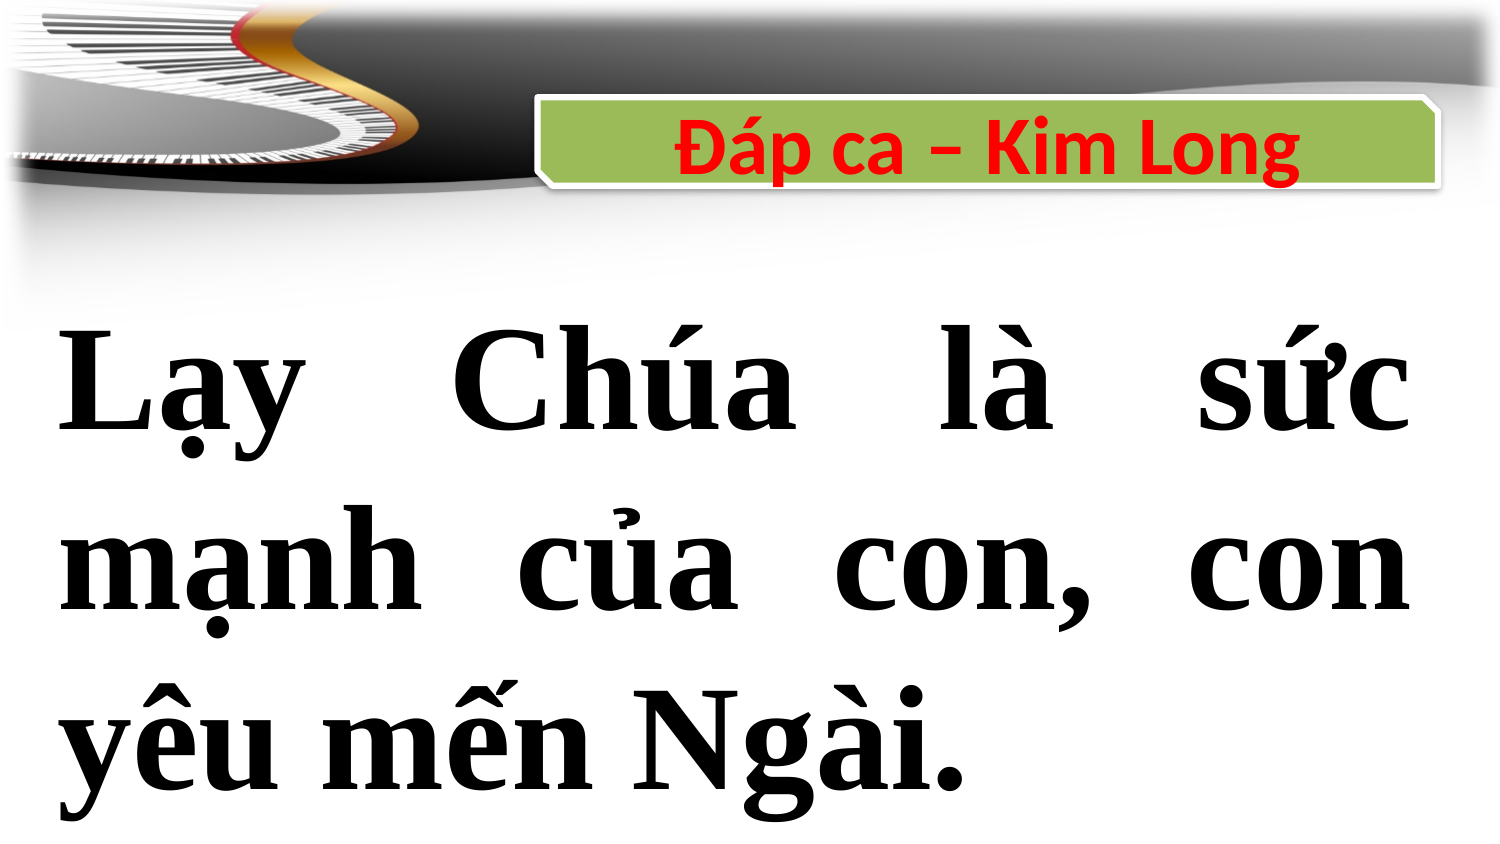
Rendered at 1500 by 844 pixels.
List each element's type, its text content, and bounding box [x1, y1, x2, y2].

text_box Lạy Chúa là sức mạnh của con, con yêu mến Ngài. [42, 343, 1428, 827]
picture [3, 0, 1500, 334]
